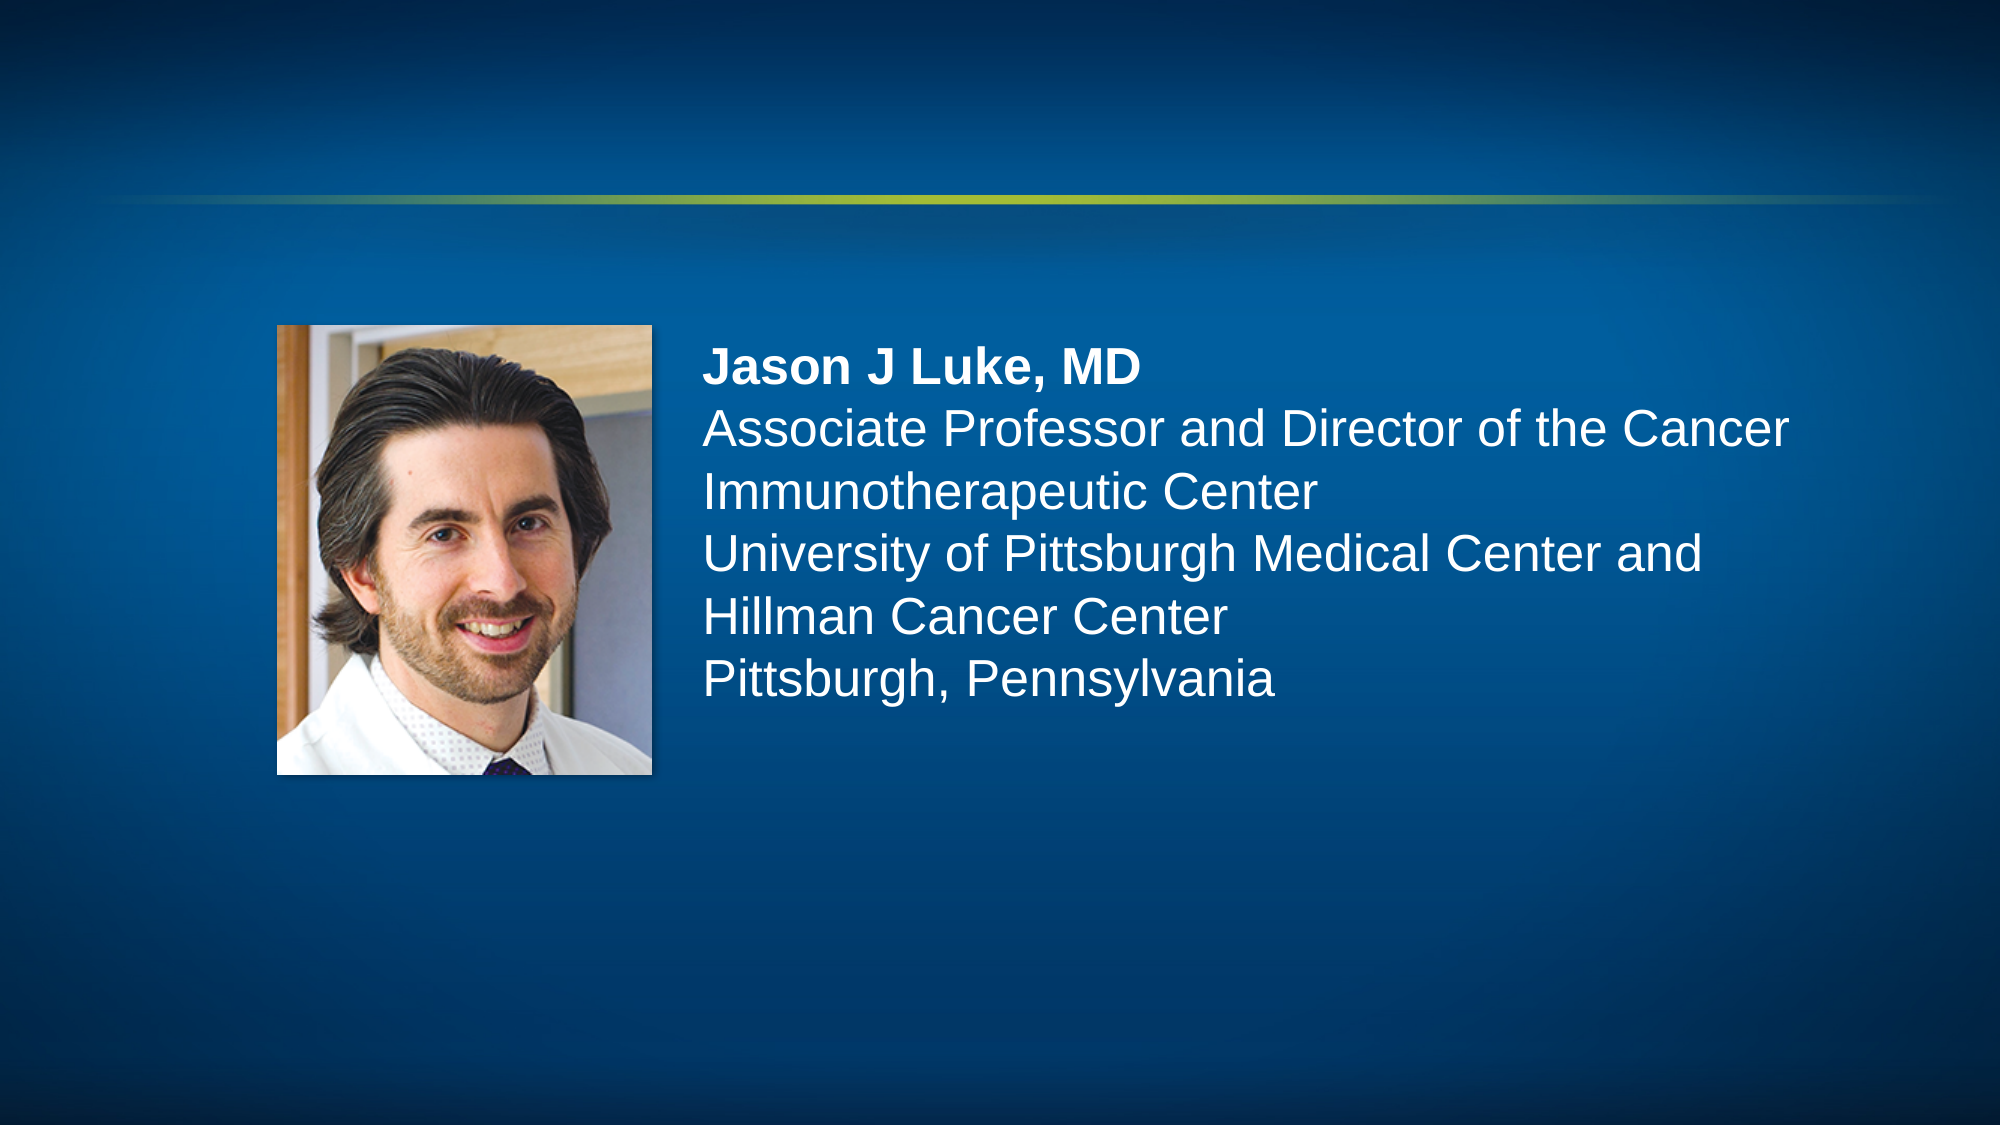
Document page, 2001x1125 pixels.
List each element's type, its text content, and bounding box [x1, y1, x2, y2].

picture [0, 0, 2000, 1125]
text_box Jason J Luke, MD Associate Professor and Director of the Cancer Immunotherapeutic Center University of Pittsburgh Medical Center and Hillman Cancer Center Pittsburgh, Pennsylvania [687, 324, 1888, 678]
